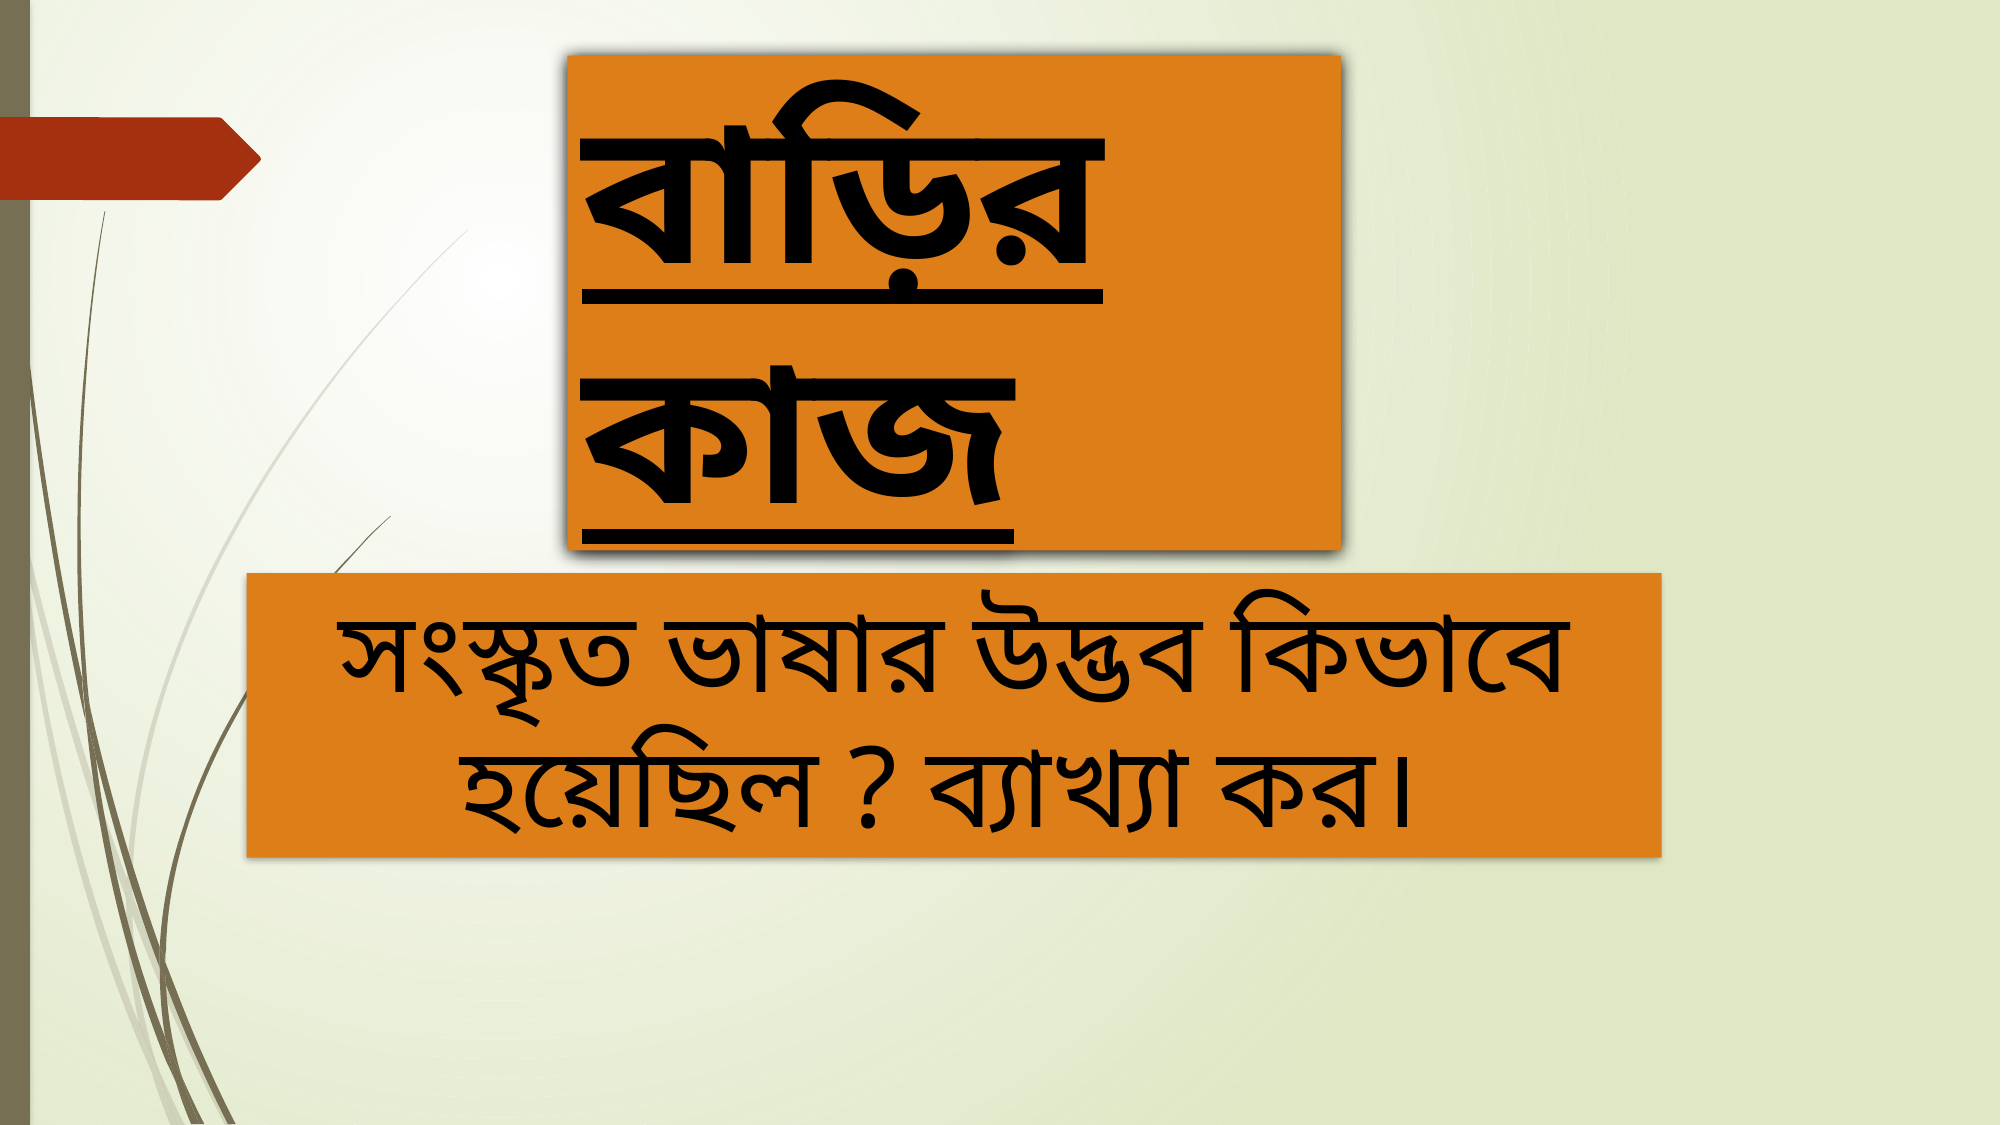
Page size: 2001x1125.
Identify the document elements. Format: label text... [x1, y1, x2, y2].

text_box সংস্কৃত ভাষার উদ্ভব কিভাবে হয়েছিল ? ব্যাখ্যা কর। [246, 573, 1662, 858]
text_box বাড়ির কাজ [567, 55, 1341, 551]
